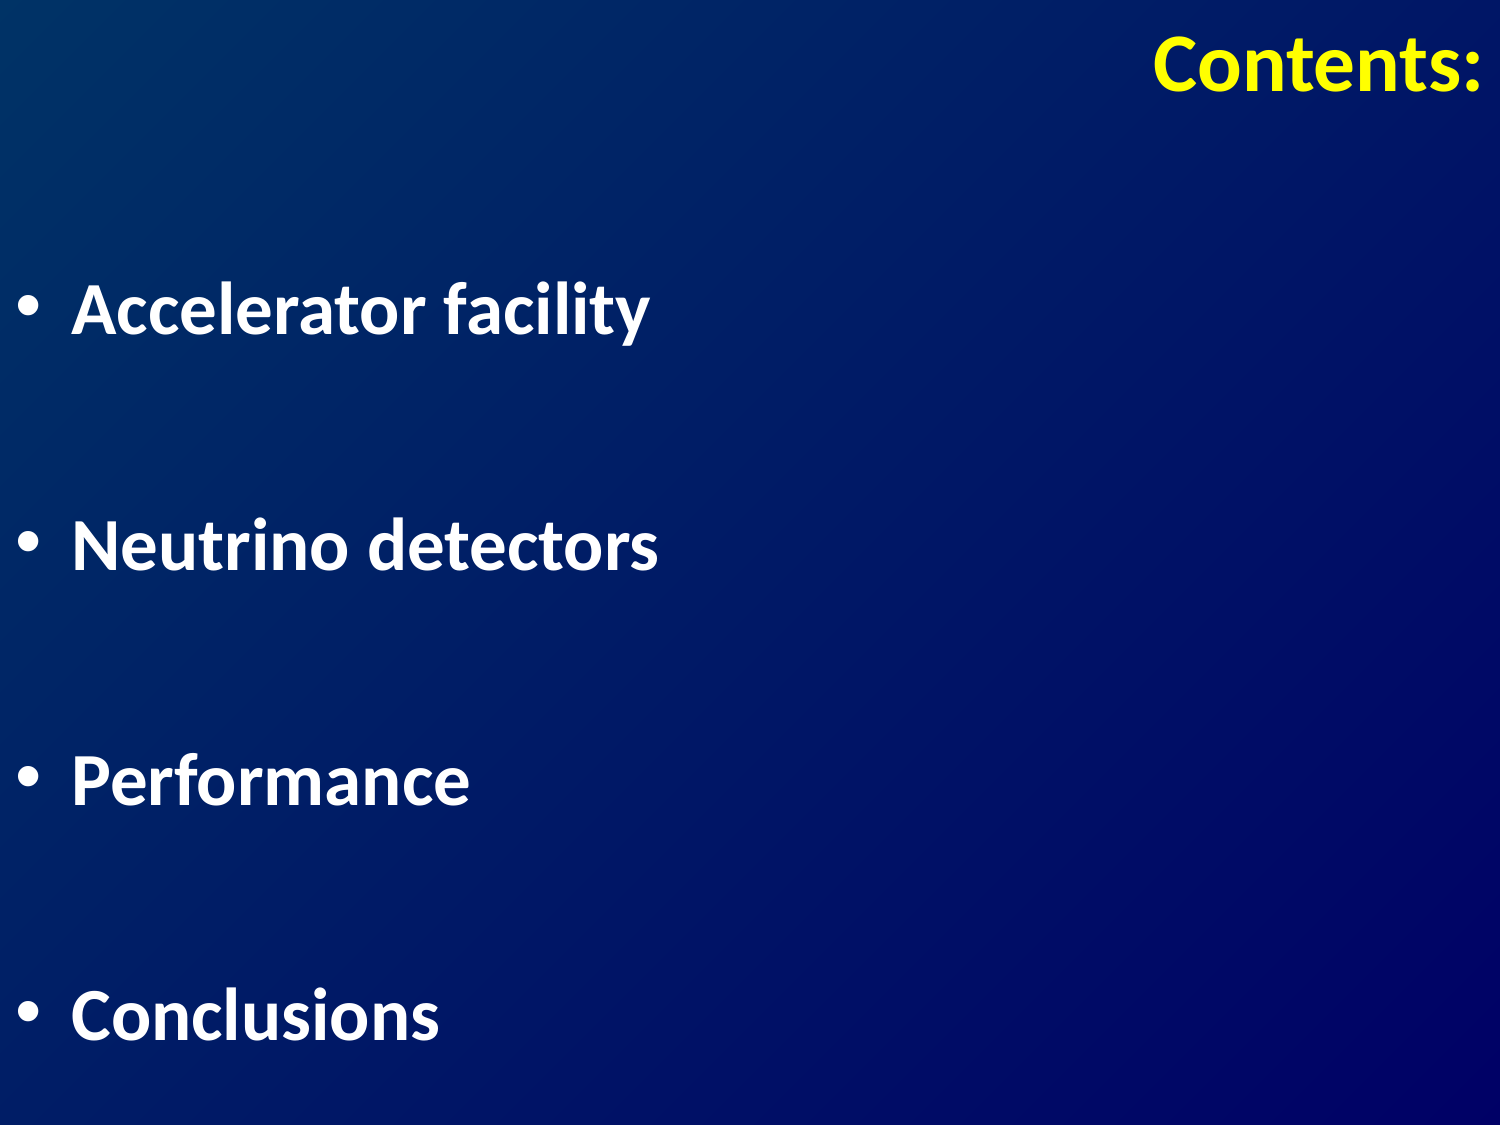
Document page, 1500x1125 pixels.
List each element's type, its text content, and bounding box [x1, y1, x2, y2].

title Contents: [0, 0, 1500, 116]
list Accelerator facility Neutrino detectors Performance Conclusions [0, 116, 1500, 1125]
